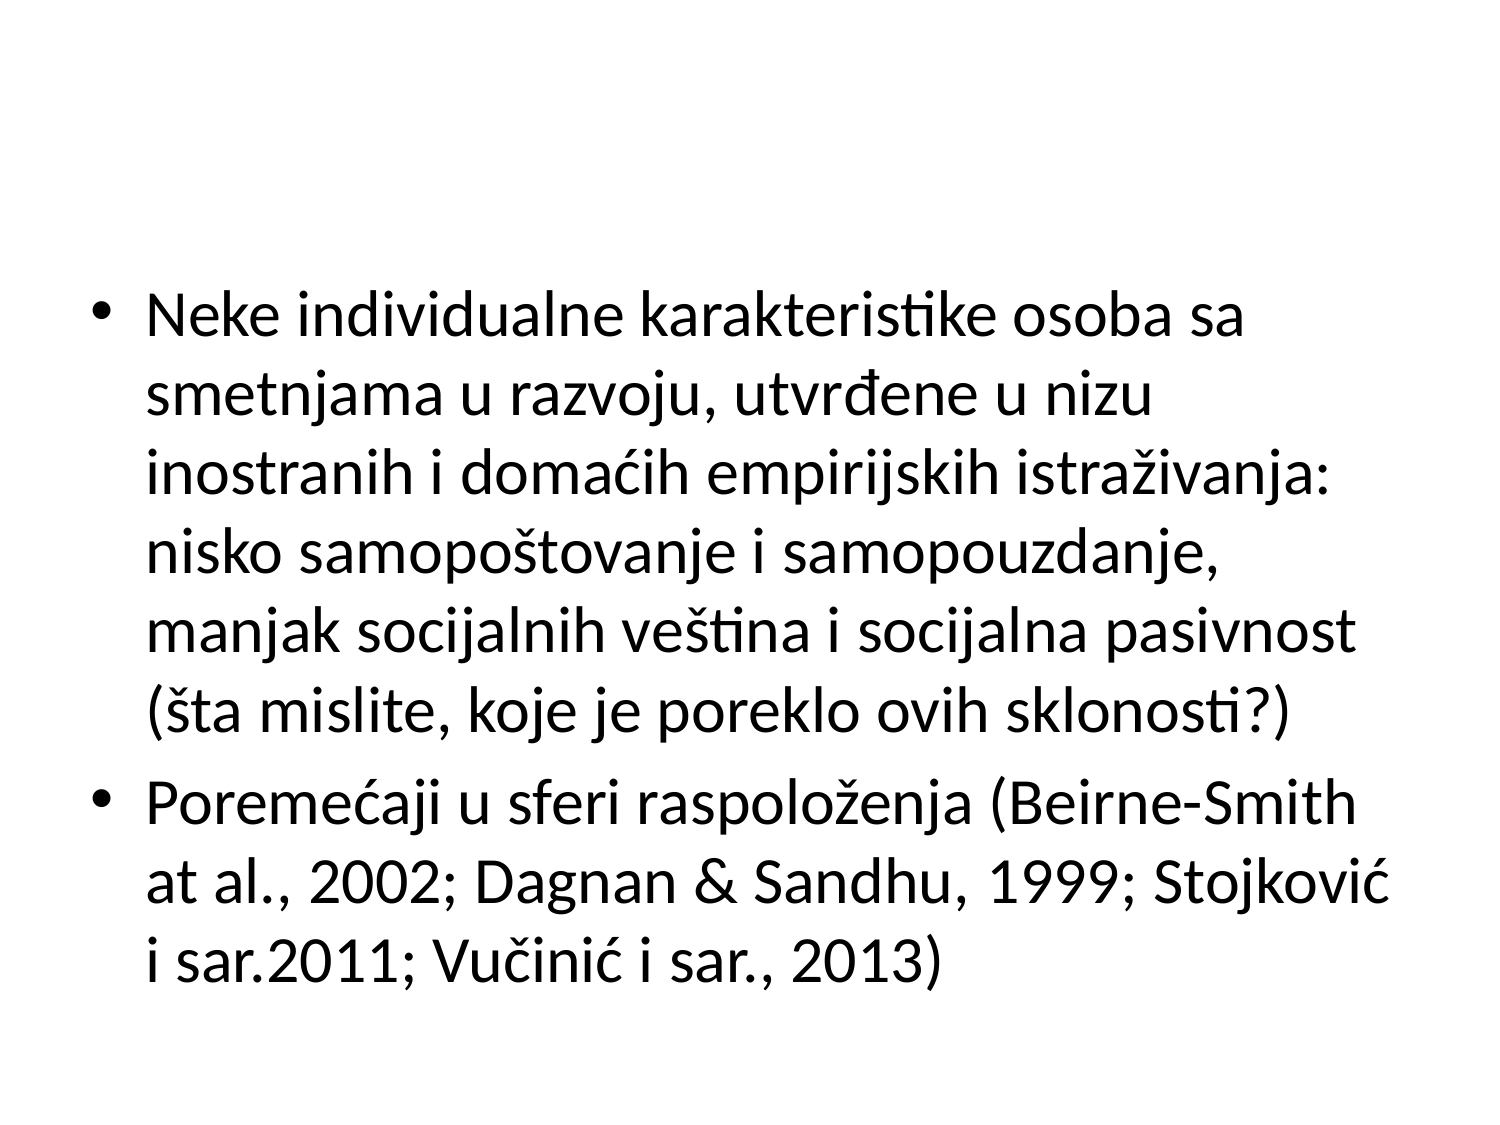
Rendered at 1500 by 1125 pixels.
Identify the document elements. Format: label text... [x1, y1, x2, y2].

list Neke individualne karakteristike osoba sa smetnjama u razvoju, utvrđene u nizu inostranih i domaćih empirijskih istraživanja: nisko samopoštovanje i samopouzdanje, manjak socijalnih veština i socijalna pasivnost (šta mislite, koje je poreklo ovih sklonosti?) Poremećaji u sferi raspoloženja (Beirne-Smith at al., 2002; Dagnan & Sandhu, 1999; Stojković i sar.2011; Vučinić i sar., 2013) [75, 262, 1425, 1005]
